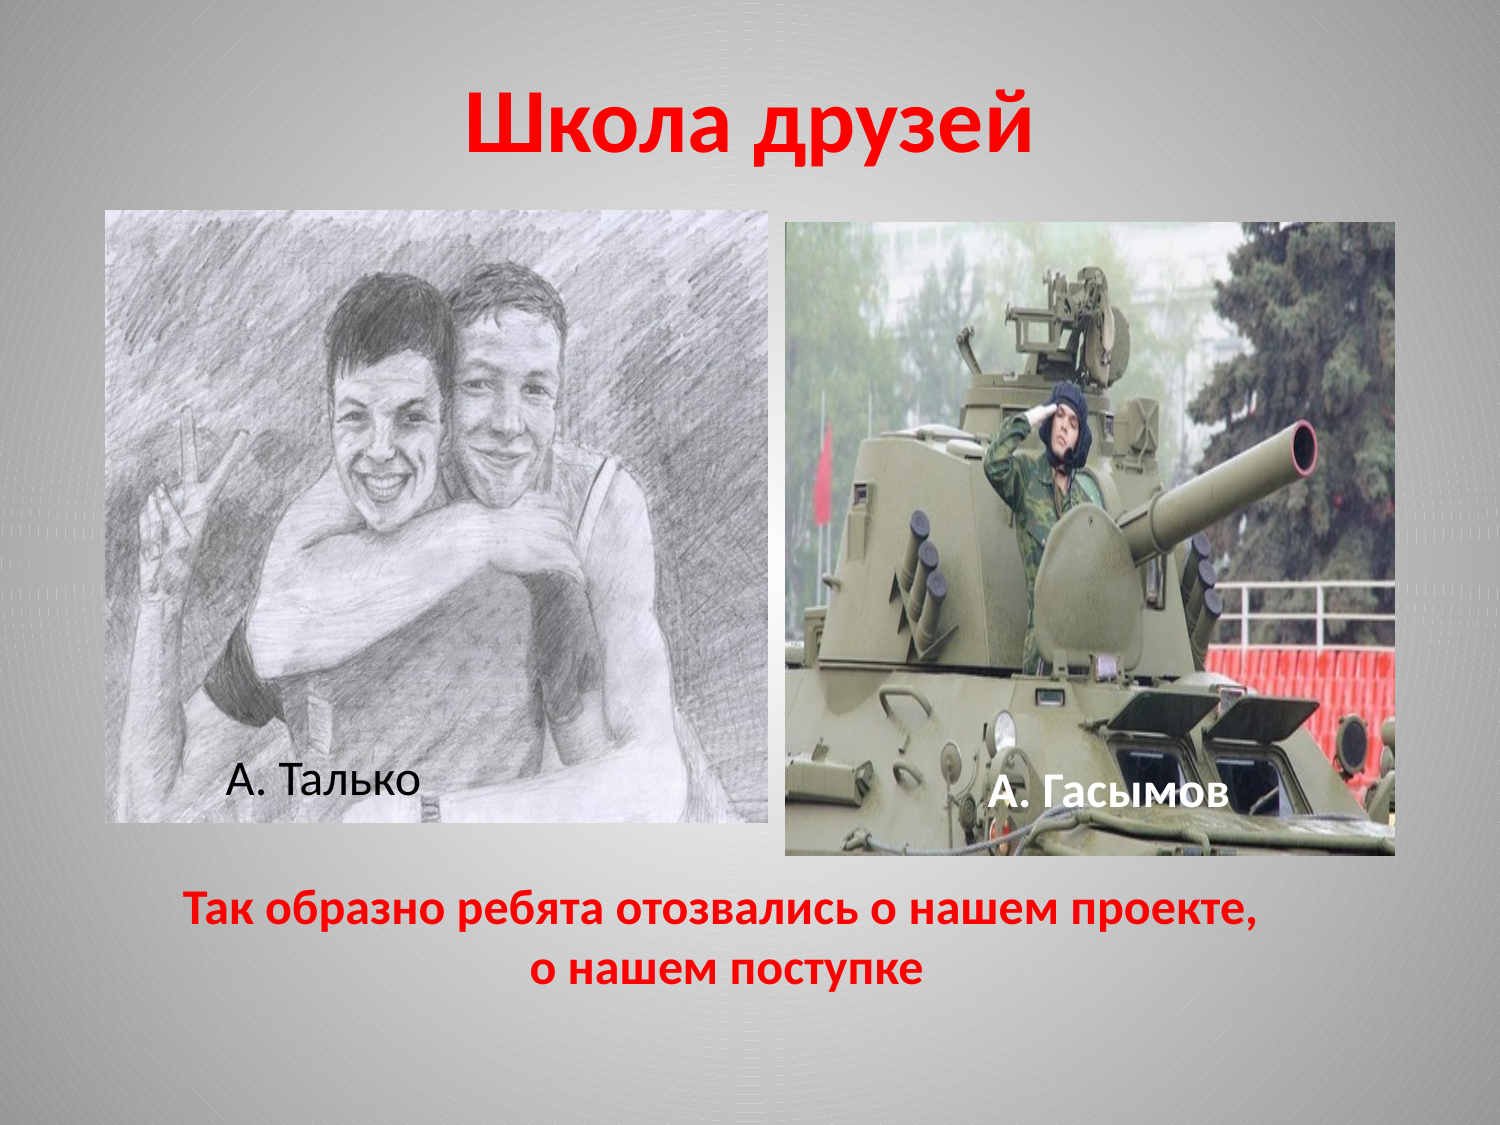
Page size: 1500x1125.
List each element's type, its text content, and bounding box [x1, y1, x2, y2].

title Школа друзей [75, 45, 1425, 188]
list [105, 210, 769, 823]
text_box Так образно ребята отозвались о нашем проекте, о нашем поступке [152, 867, 1301, 1002]
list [784, 222, 1395, 856]
